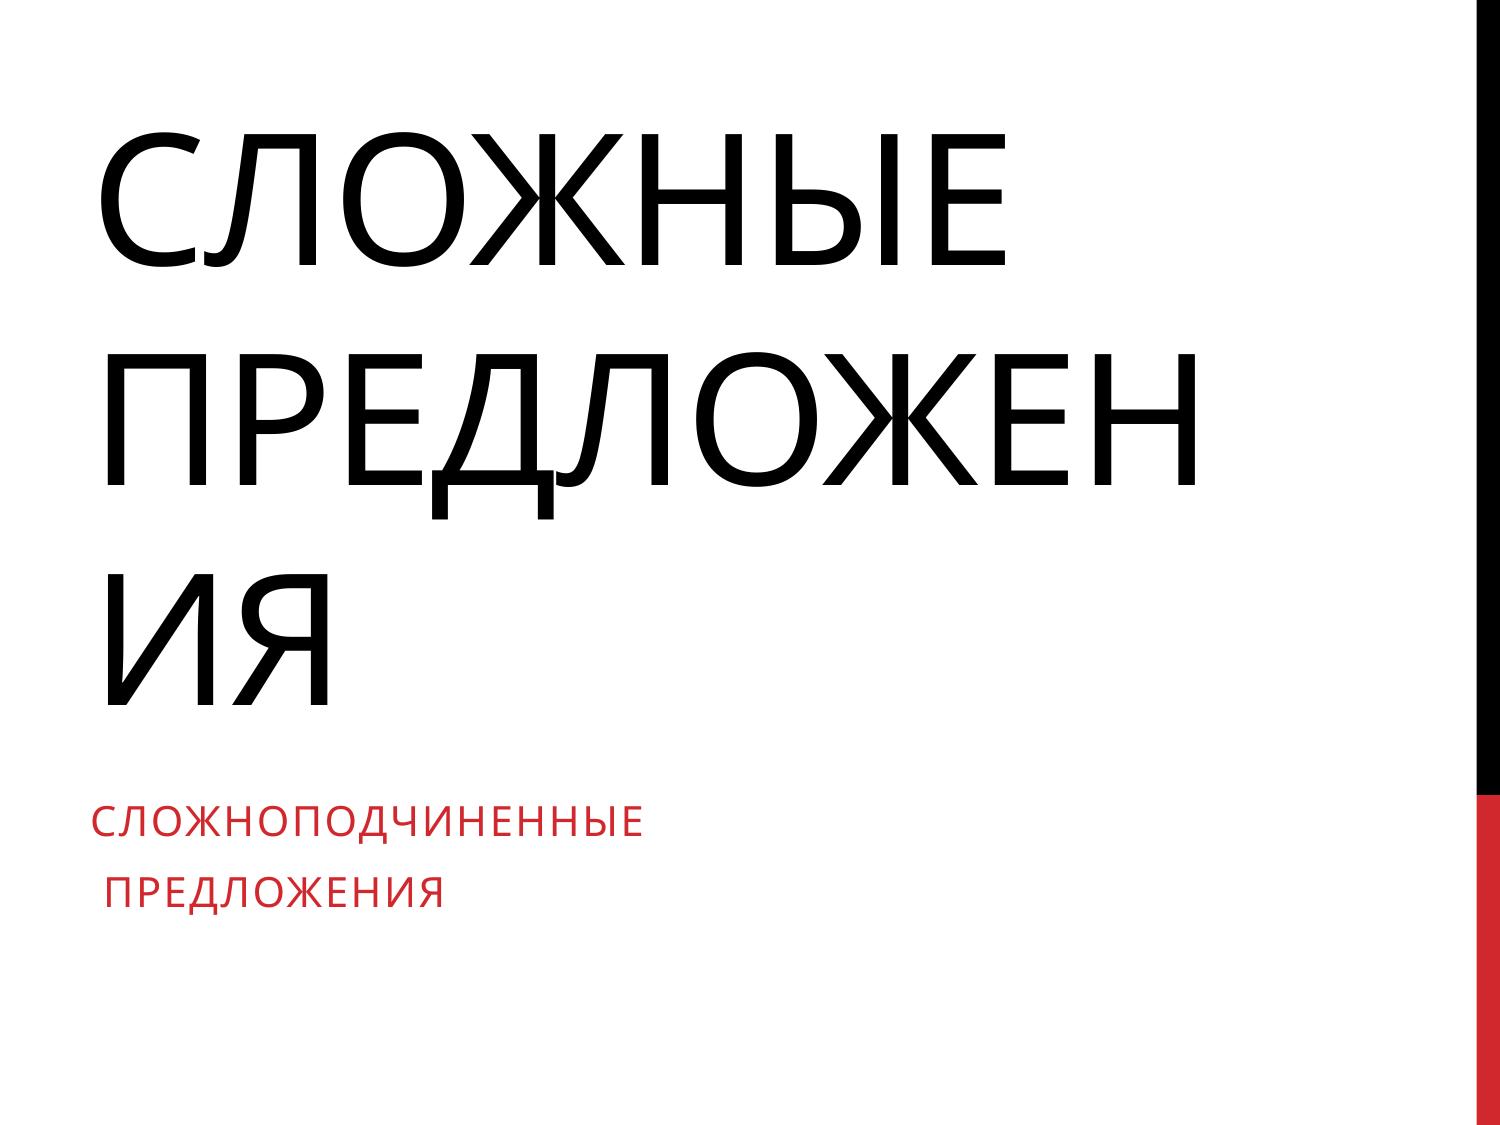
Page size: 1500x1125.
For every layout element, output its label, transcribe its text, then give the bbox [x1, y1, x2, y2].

subtitle Сложноподчиненные предложения [75, 787, 1200, 938]
title Сложные предложения [75, 37, 1350, 788]
